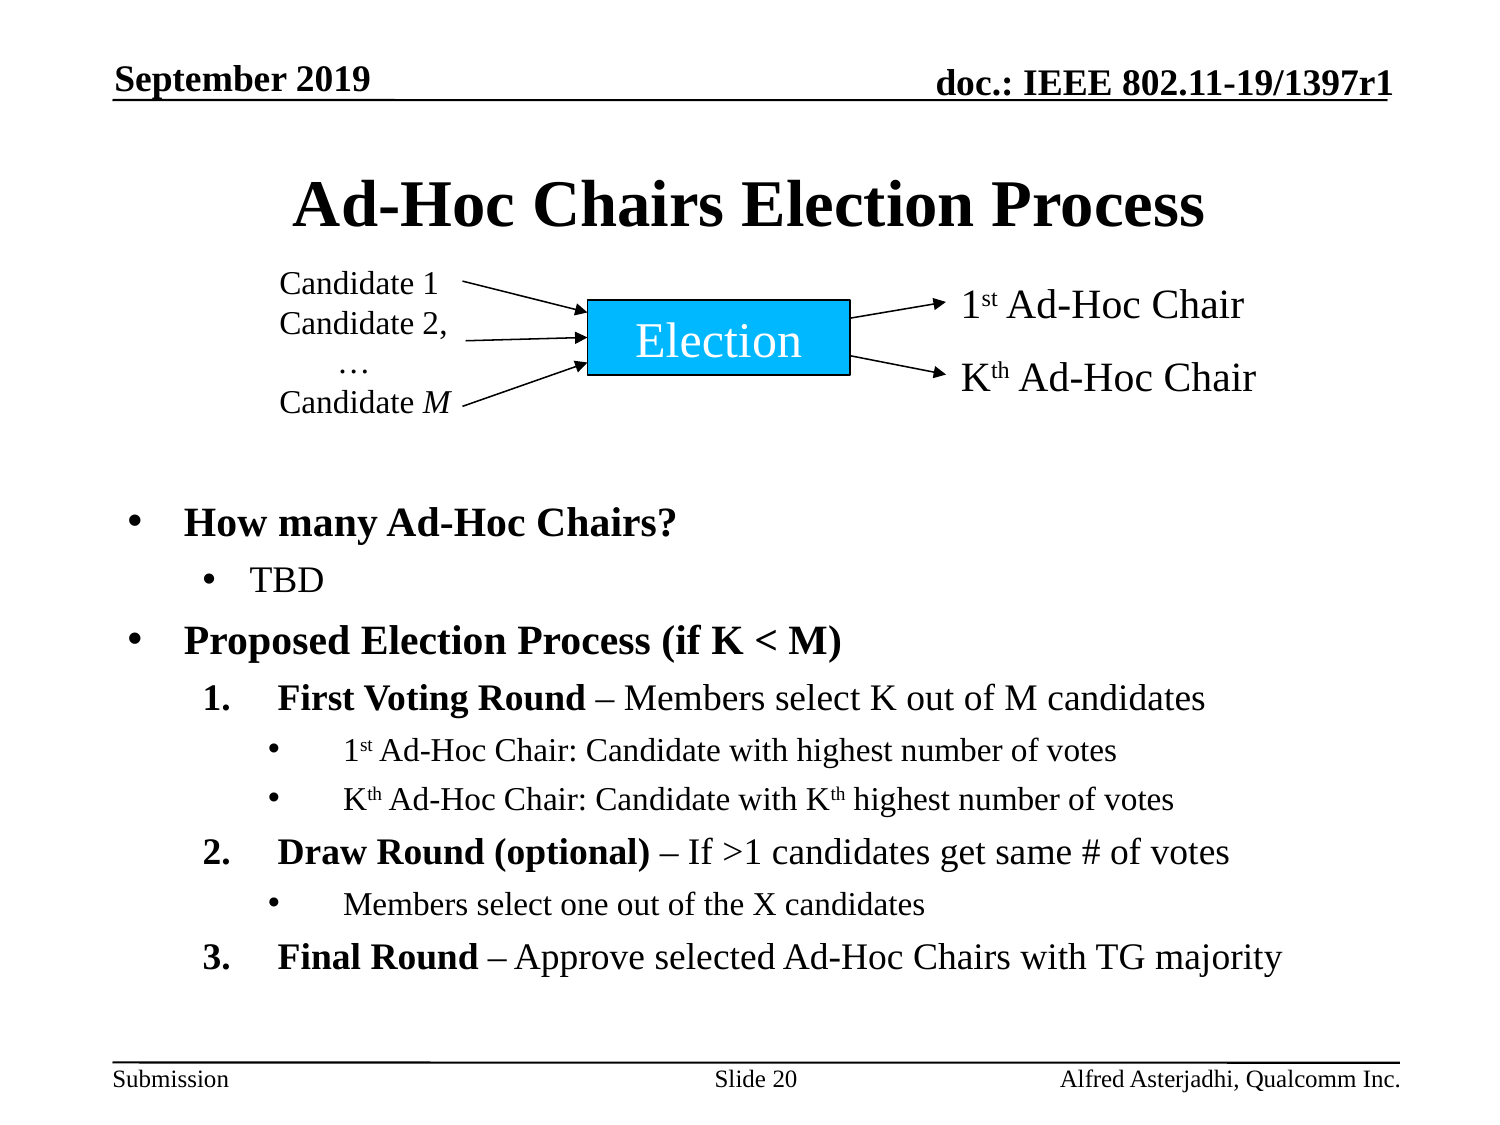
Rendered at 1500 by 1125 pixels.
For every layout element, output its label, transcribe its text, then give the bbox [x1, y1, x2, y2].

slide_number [114, 54, 423, 100]
list How many Ad-Hoc Chairs? TBD Proposed Election Process (if K < M) First Voting Round – Members select K out of M candidates 1st Ad-Hoc Chair: Candidate with highest number of votes Kth Ad-Hoc Chair: Candidate with Kth highest number of votes Draw Round (optional) – If >1 candidates get same # of votes Members select one out of the X candidates Final Round – Approve selected Ad-Hoc Chairs with TG majority [112, 487, 1388, 1062]
text_box Kth Ad-Hoc Chair [946, 342, 1272, 407]
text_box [462, 280, 588, 313]
title Ad-Hoc Chairs Election Process [112, 112, 1388, 288]
footer Alfred Asterjadhi, Qualcomm Inc. [878, 1061, 1402, 1093]
text_box 1st Ad-Hoc Chair [945, 269, 1260, 335]
text_box Candidate 1 Candidate 2, … Candidate M [264, 253, 466, 428]
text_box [849, 355, 944, 376]
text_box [466, 337, 588, 343]
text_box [462, 362, 588, 407]
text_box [849, 302, 944, 319]
slide_number Slide 20 [712, 1061, 800, 1123]
text_box Election [587, 299, 850, 375]
